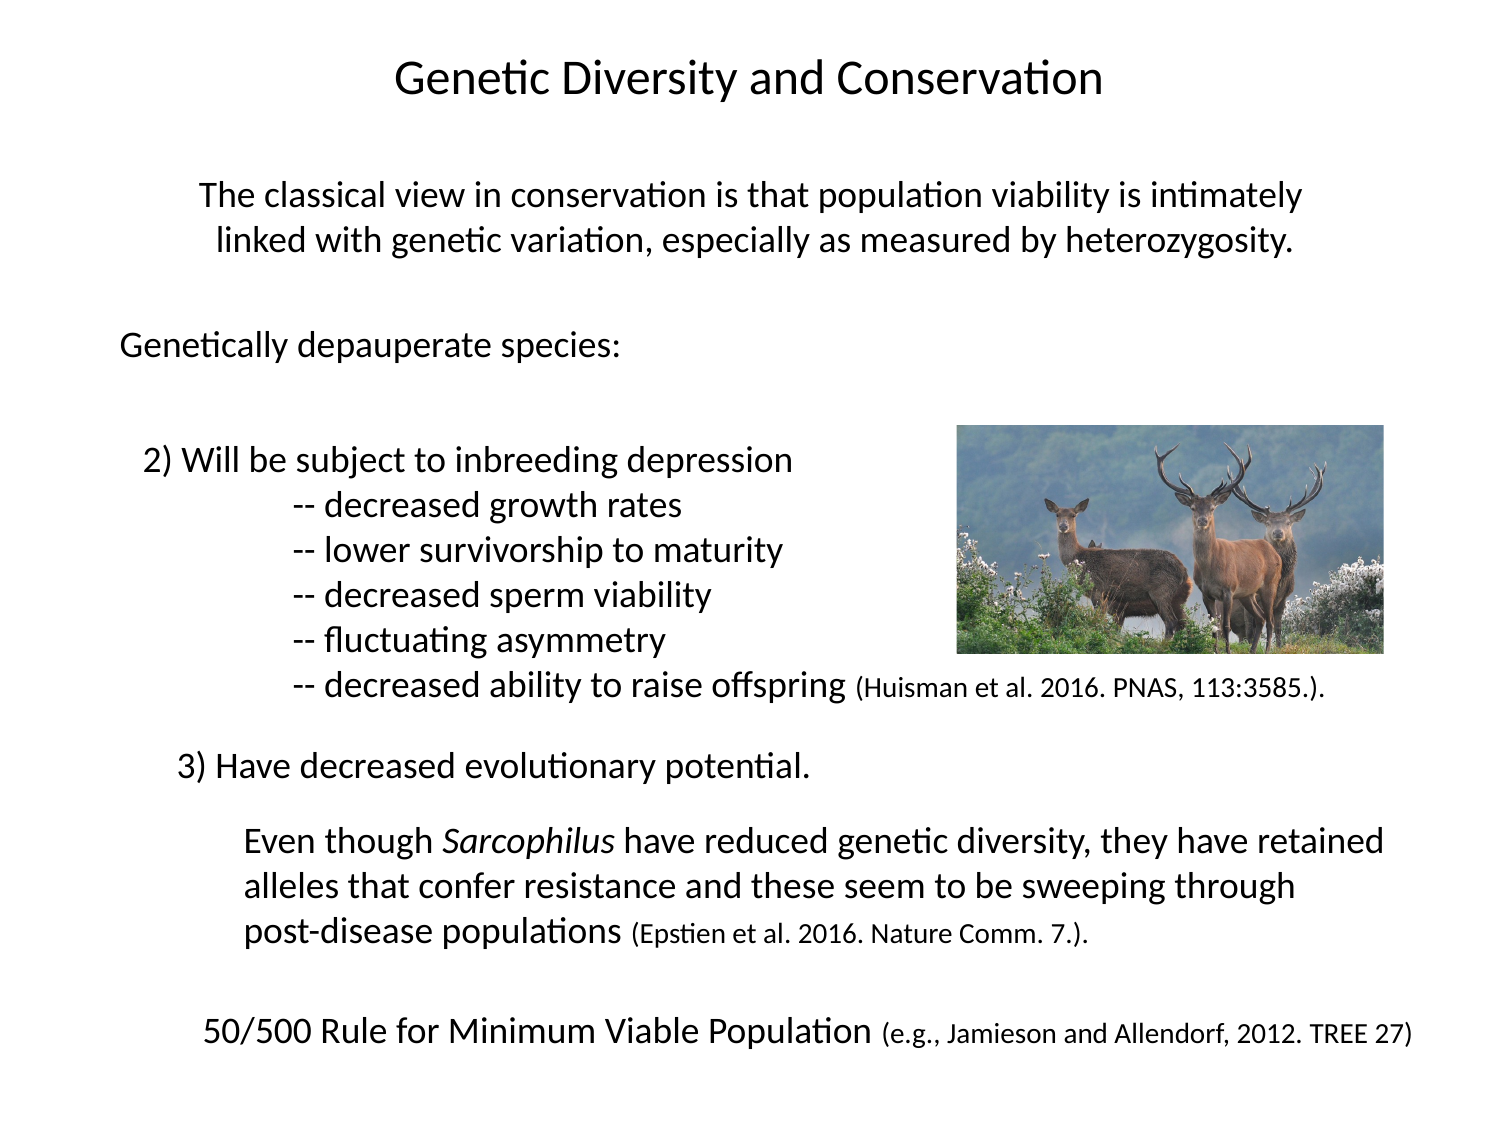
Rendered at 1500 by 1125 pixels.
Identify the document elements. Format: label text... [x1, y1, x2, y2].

text_box 50/500 Rule for Minimum Viable Population (e.g., Jamieson and Allendorf, 2012. TREE 27) [187, 998, 1429, 1059]
text_box 3) Have decreased evolutionary potential. [161, 733, 836, 794]
text_box The classical view in conservation is that population viability is intimately linked with genetic variation, especially as measured by heterozygosity. [184, 162, 1319, 268]
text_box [162, 425, 1384, 716]
text_box Even though Sarcophilus have reduced genetic diversity, they have retained alleles that confer resistance and these seem to be sweeping through post-disease populations (Epstien et al. 2016. Nature Comm. 7.). [228, 808, 1410, 1004]
text_box Genetically depauperate species: [104, 312, 638, 373]
text_box Genetic Diversity and Conservation [379, 37, 1119, 113]
